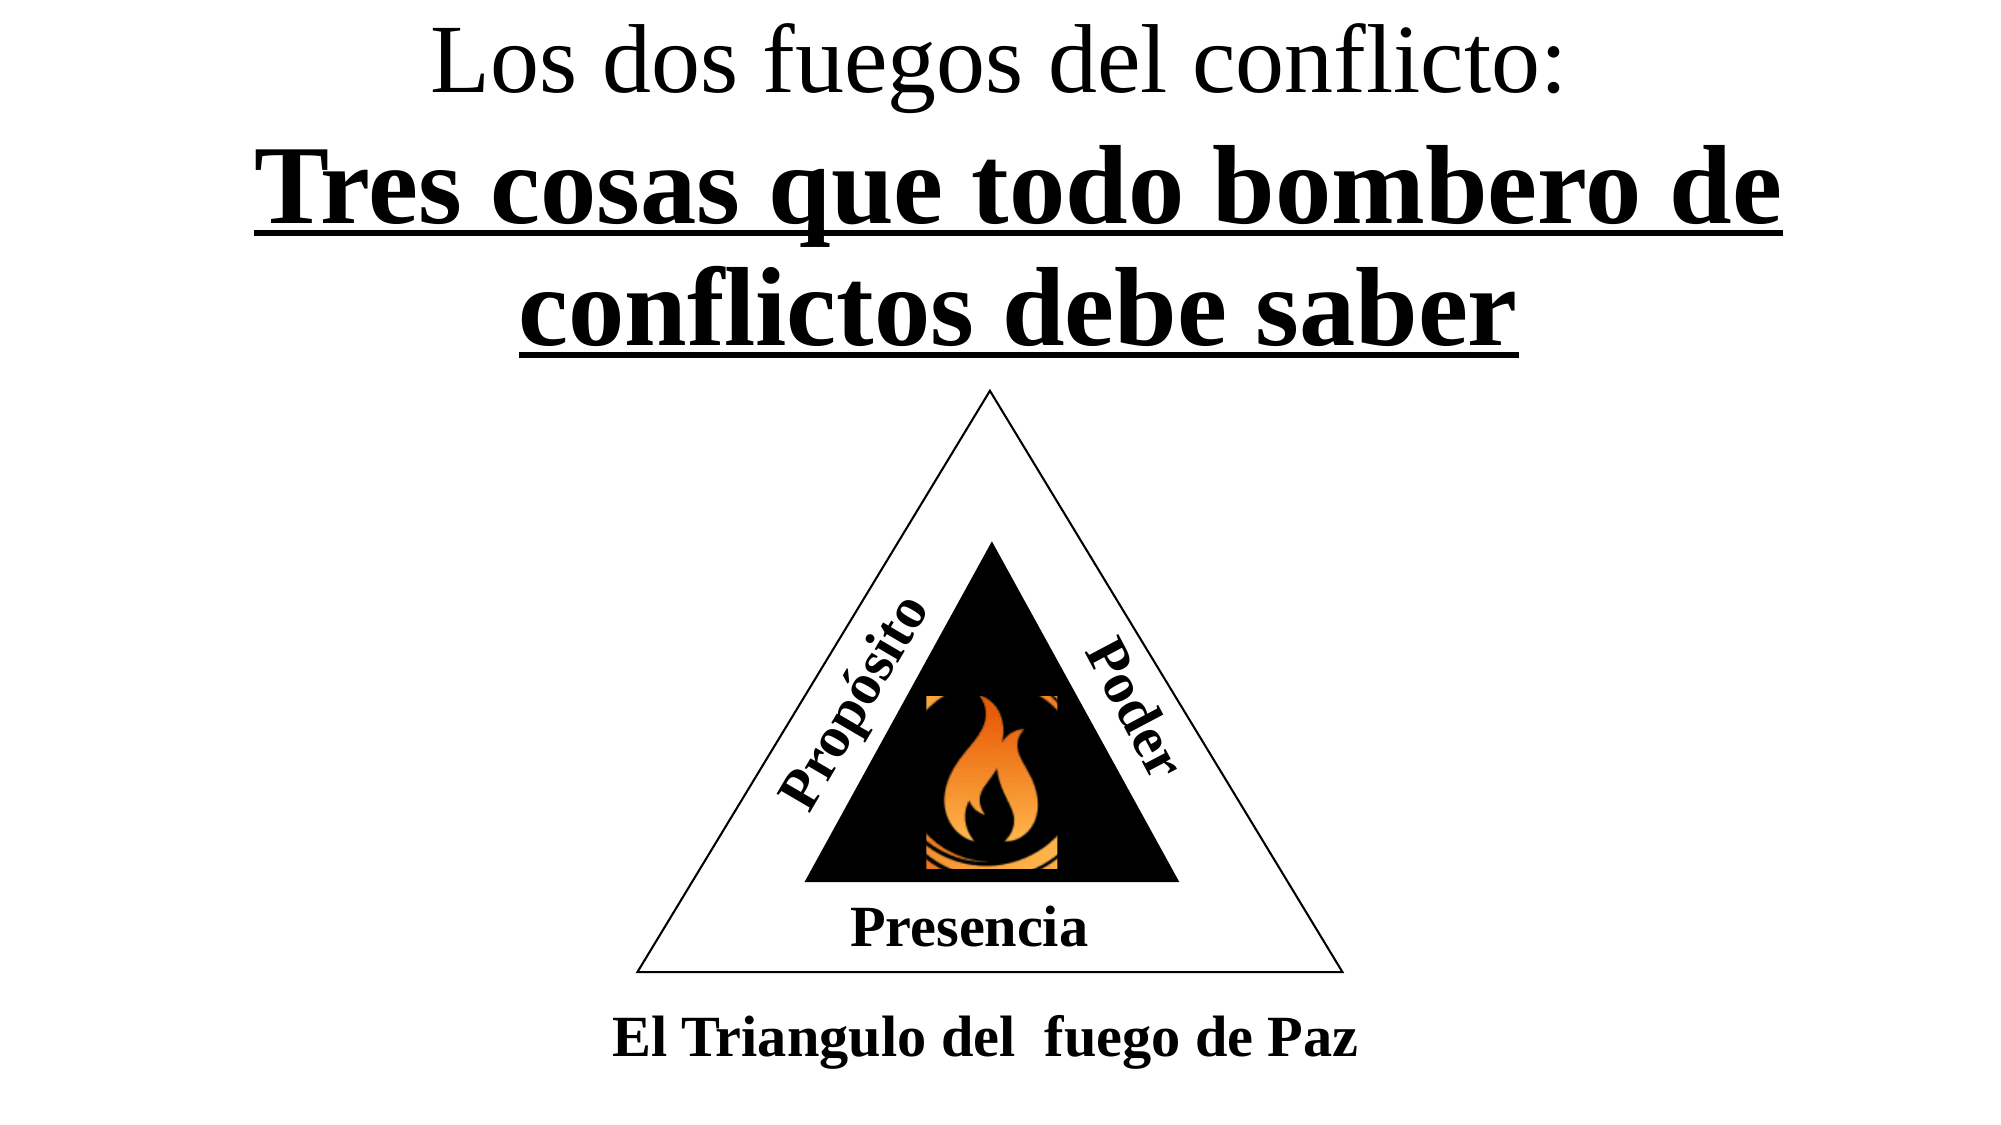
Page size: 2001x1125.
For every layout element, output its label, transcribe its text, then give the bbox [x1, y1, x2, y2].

text_box [635, 388, 1345, 974]
text_box Presencia [835, 880, 1148, 966]
text_box Propósito [744, 524, 976, 837]
text_box El Triangulo del fuego de Paz [598, 991, 1382, 1076]
picture [926, 696, 1058, 869]
subtitle Tres cosas que todo bombero de conflictos debe saber [0, 119, 2000, 391]
title Los dos fuegos del conflicto: [0, 0, 2000, 119]
text_box Poder [1060, 607, 1282, 924]
